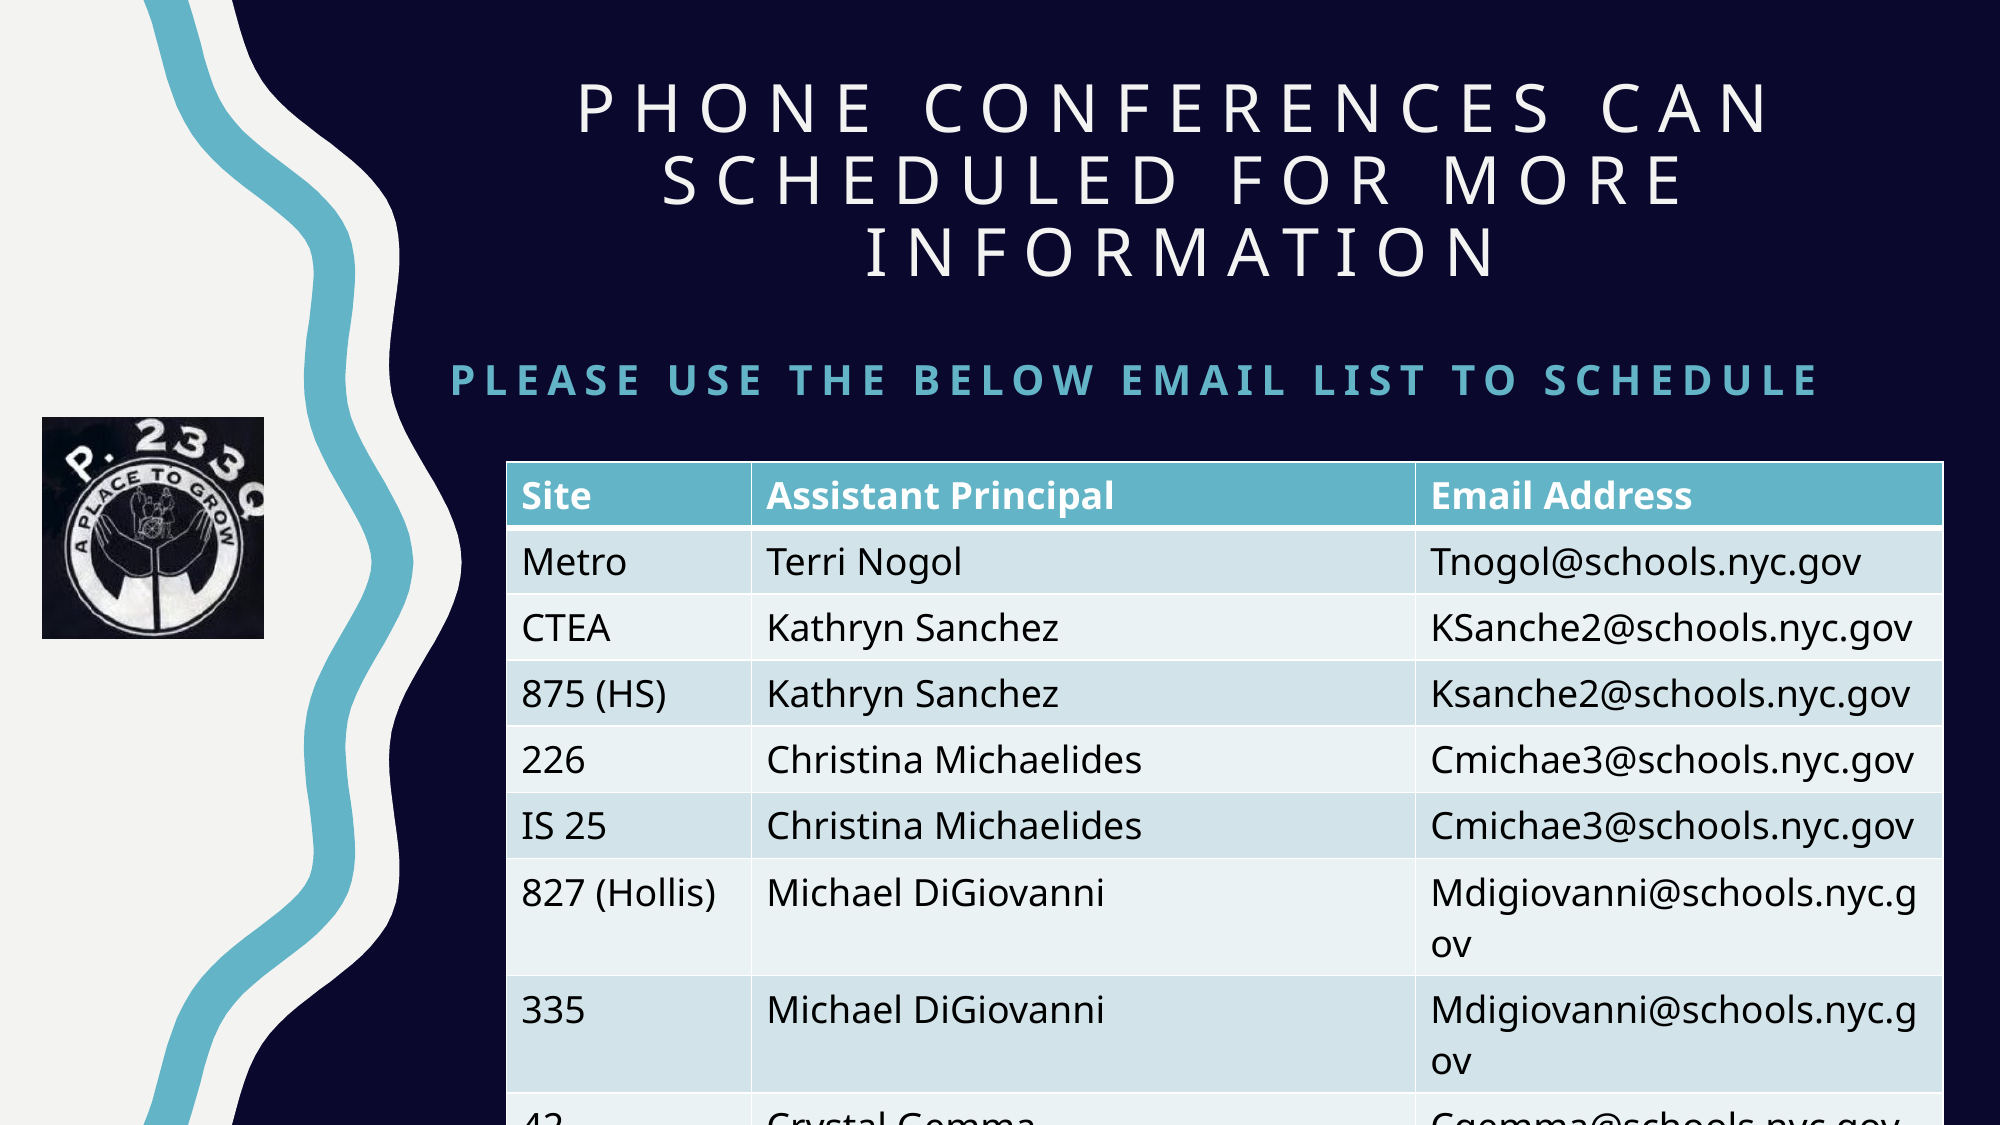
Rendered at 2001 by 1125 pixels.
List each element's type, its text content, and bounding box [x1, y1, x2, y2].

picture [42, 417, 264, 639]
table_cell Cmichae3@schools.nyc.gov [1416, 727, 1942, 792]
table_cell Michael DiGiovanni [752, 976, 1415, 1092]
table_cell Ksanche2@schools.nyc.gov [1416, 661, 1942, 725]
table_cell Mdigiovanni@schools.nyc.gov [1416, 859, 1942, 975]
table_cell Michael DiGiovanni [752, 859, 1415, 975]
table_cell Cgemma@schools.nyc.gov [1416, 1094, 1942, 1125]
table_cell Tnogol@schools.nyc.gov [1416, 531, 1942, 593]
table_cell 335 [507, 976, 751, 1092]
table_cell Kathryn Sanchez [752, 595, 1415, 659]
table_header Email Address [1416, 463, 1942, 525]
title Phone conferences can scheduled for more information [506, 146, 1856, 299]
table_cell Mdigiovanni@schools.nyc.gov [1416, 976, 1942, 1092]
table_header Site [507, 463, 751, 525]
table_cell 226 [507, 727, 751, 792]
table_cell IS 25 [507, 793, 751, 858]
table_header Assistant Principal [752, 463, 1415, 525]
table_cell Terri Nogol [752, 531, 1415, 593]
table_cell Christina Michaelides [752, 793, 1415, 858]
table_cell Christina Michaelides [752, 727, 1415, 792]
table_cell Kathryn Sanchez [752, 661, 1415, 725]
table_cell CTEA [507, 595, 751, 659]
table_cell Crystal Gemma [752, 1094, 1415, 1125]
table_cell 42 [507, 1094, 751, 1125]
table_cell Metro [507, 531, 751, 593]
table_cell 875 (HS) [507, 661, 751, 725]
table_cell KSanche2@schools.nyc.gov [1416, 595, 1942, 659]
table_cell 827 (Hollis) [507, 859, 751, 975]
list Please use the below email list to schedule [434, 346, 2000, 502]
table_cell Cmichae3@schools.nyc.gov [1416, 793, 1942, 858]
